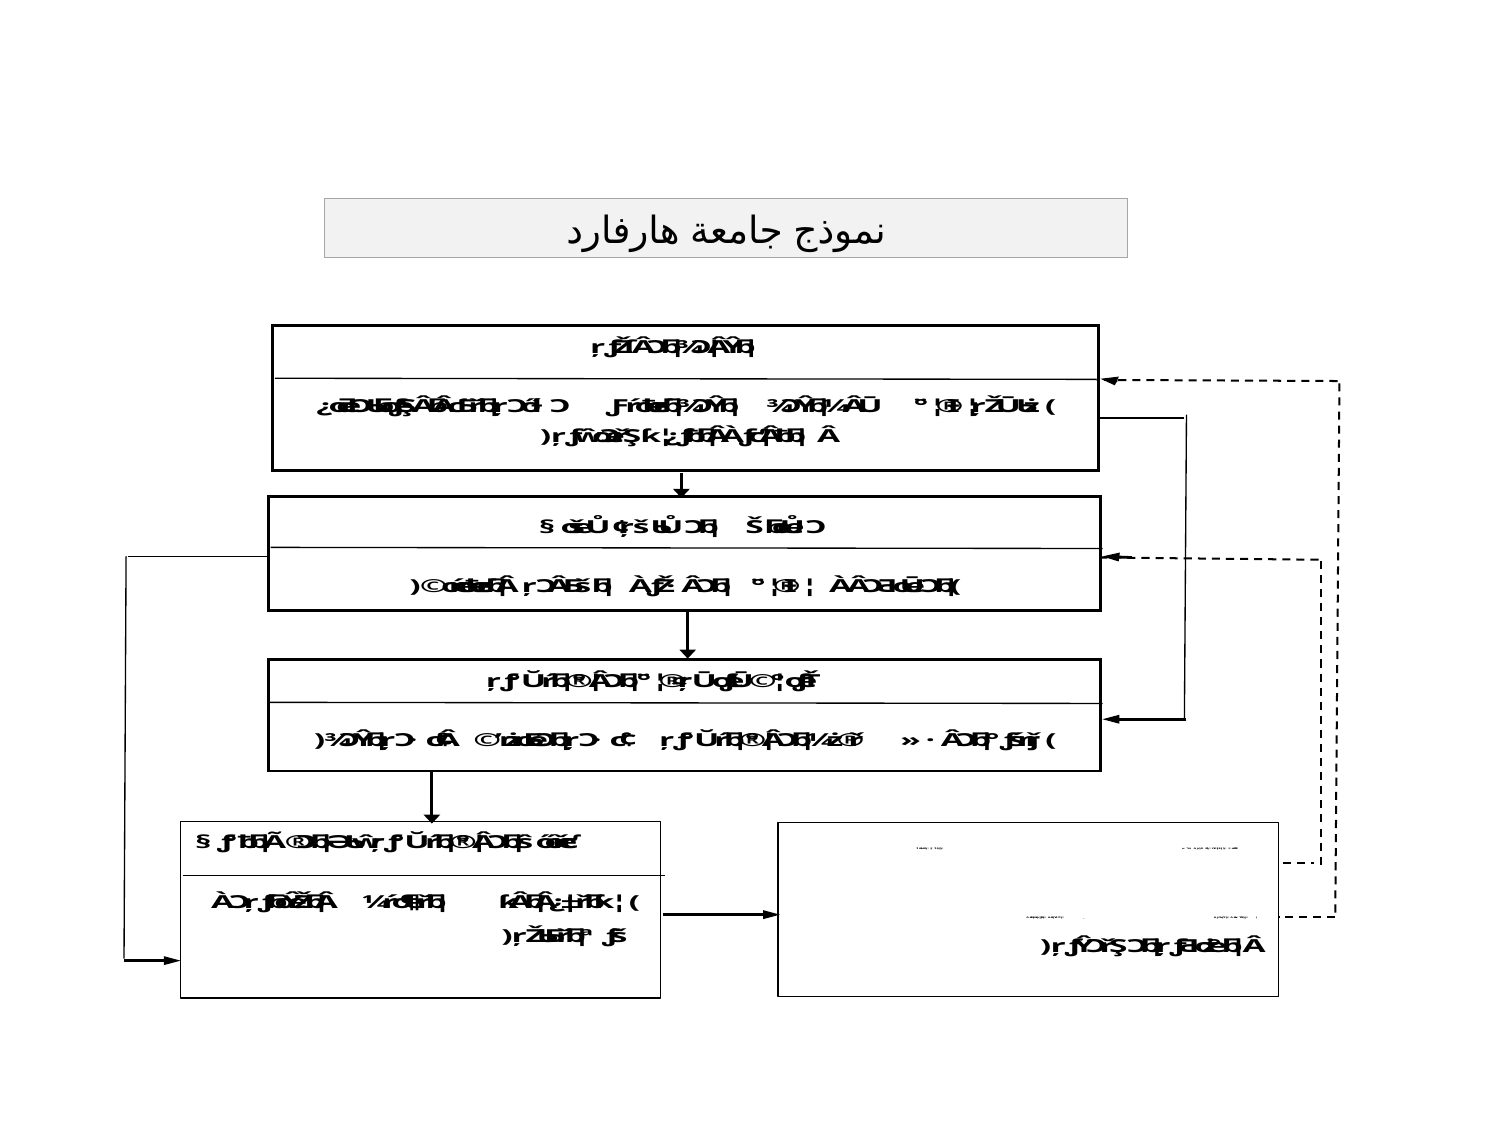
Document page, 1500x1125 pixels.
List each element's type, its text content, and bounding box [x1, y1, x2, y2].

text_box نموذج جامعة هارفارد [324, 198, 1128, 258]
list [76, 262, 1424, 1006]
